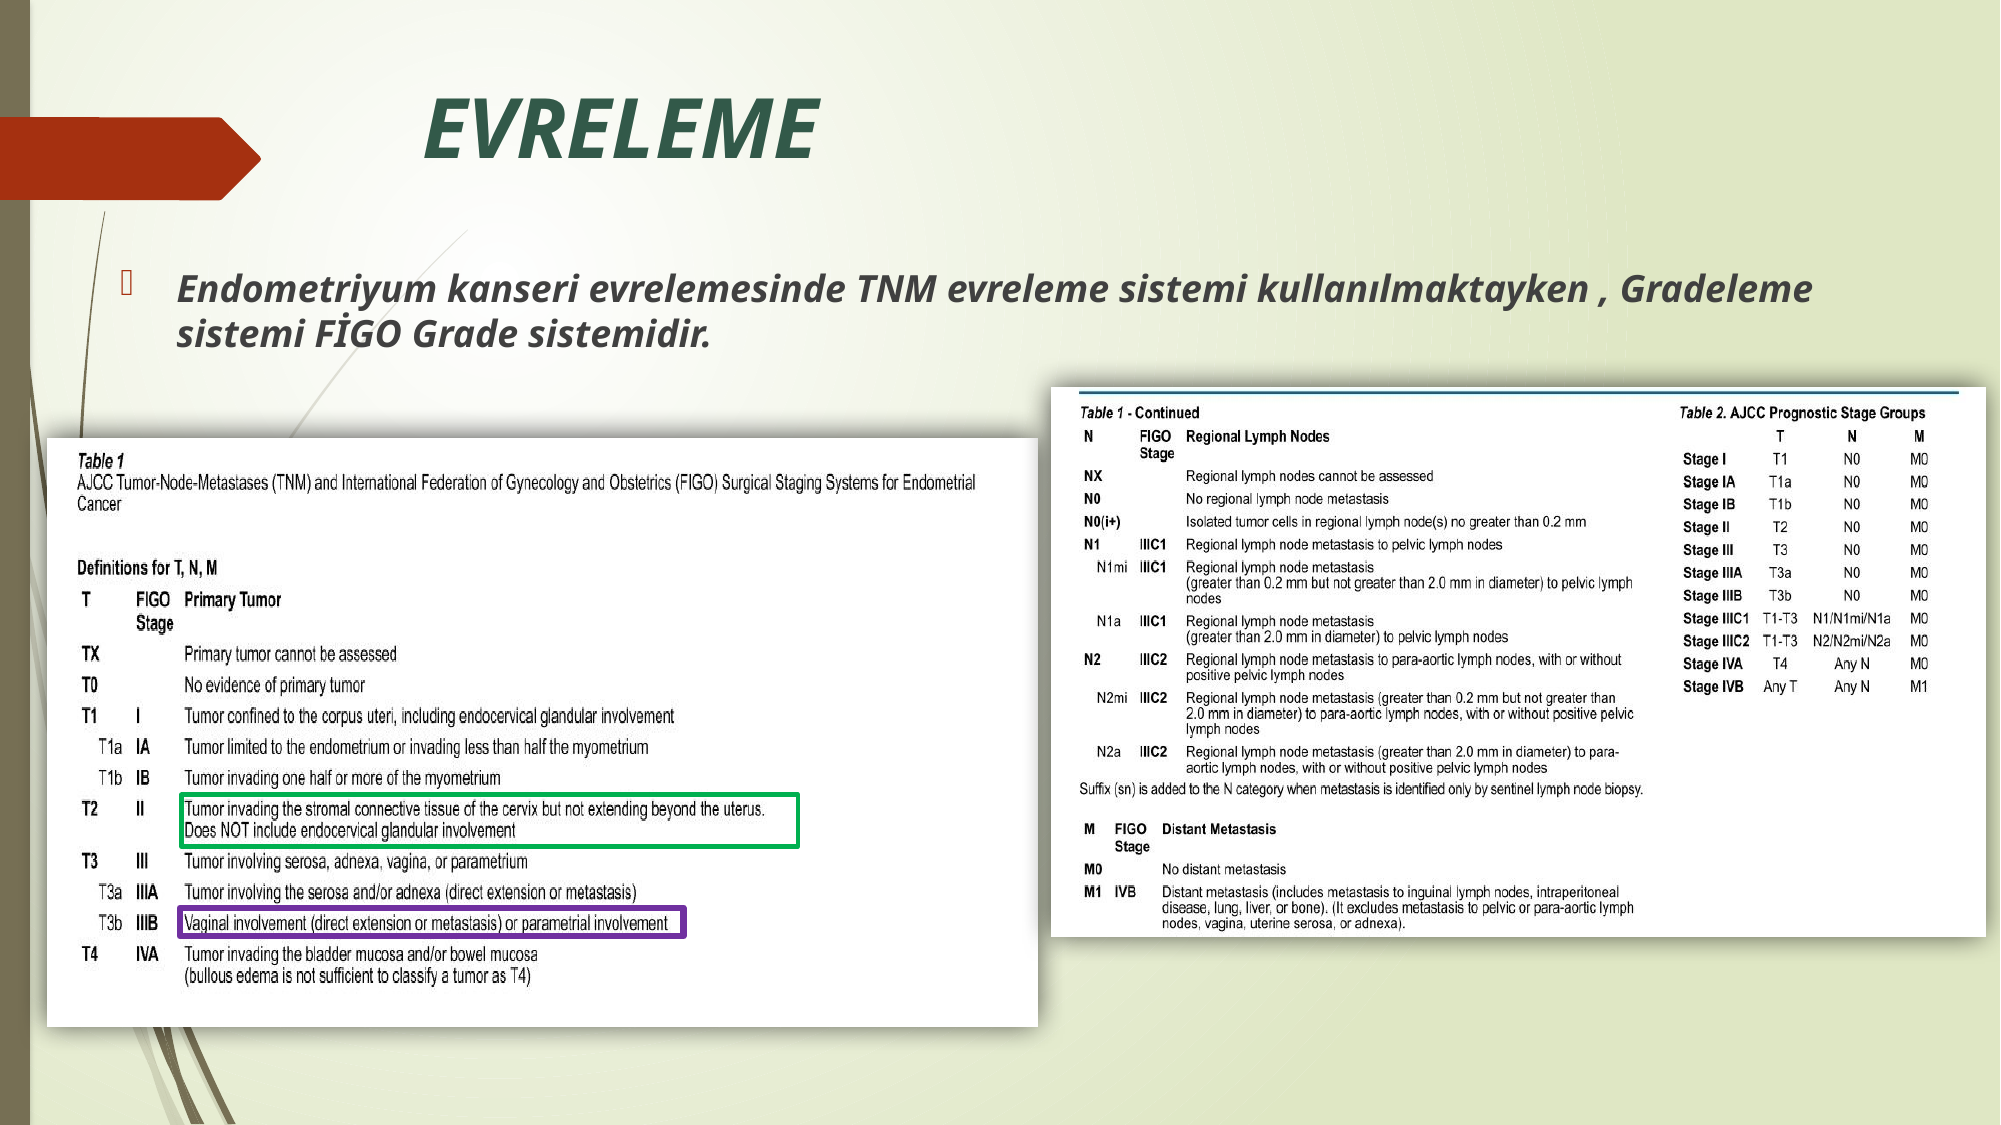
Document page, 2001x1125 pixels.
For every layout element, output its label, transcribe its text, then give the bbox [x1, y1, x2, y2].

picture [47, 437, 1038, 1027]
picture [1051, 387, 1986, 937]
list Endometriyum kanseri evrelemesinde TNM evreleme sistemi kullanılmaktayken , Gradeleme sistemi FİGO Grade sistemidir. [105, 257, 1895, 415]
title EVRELEME [407, 68, 1870, 257]
